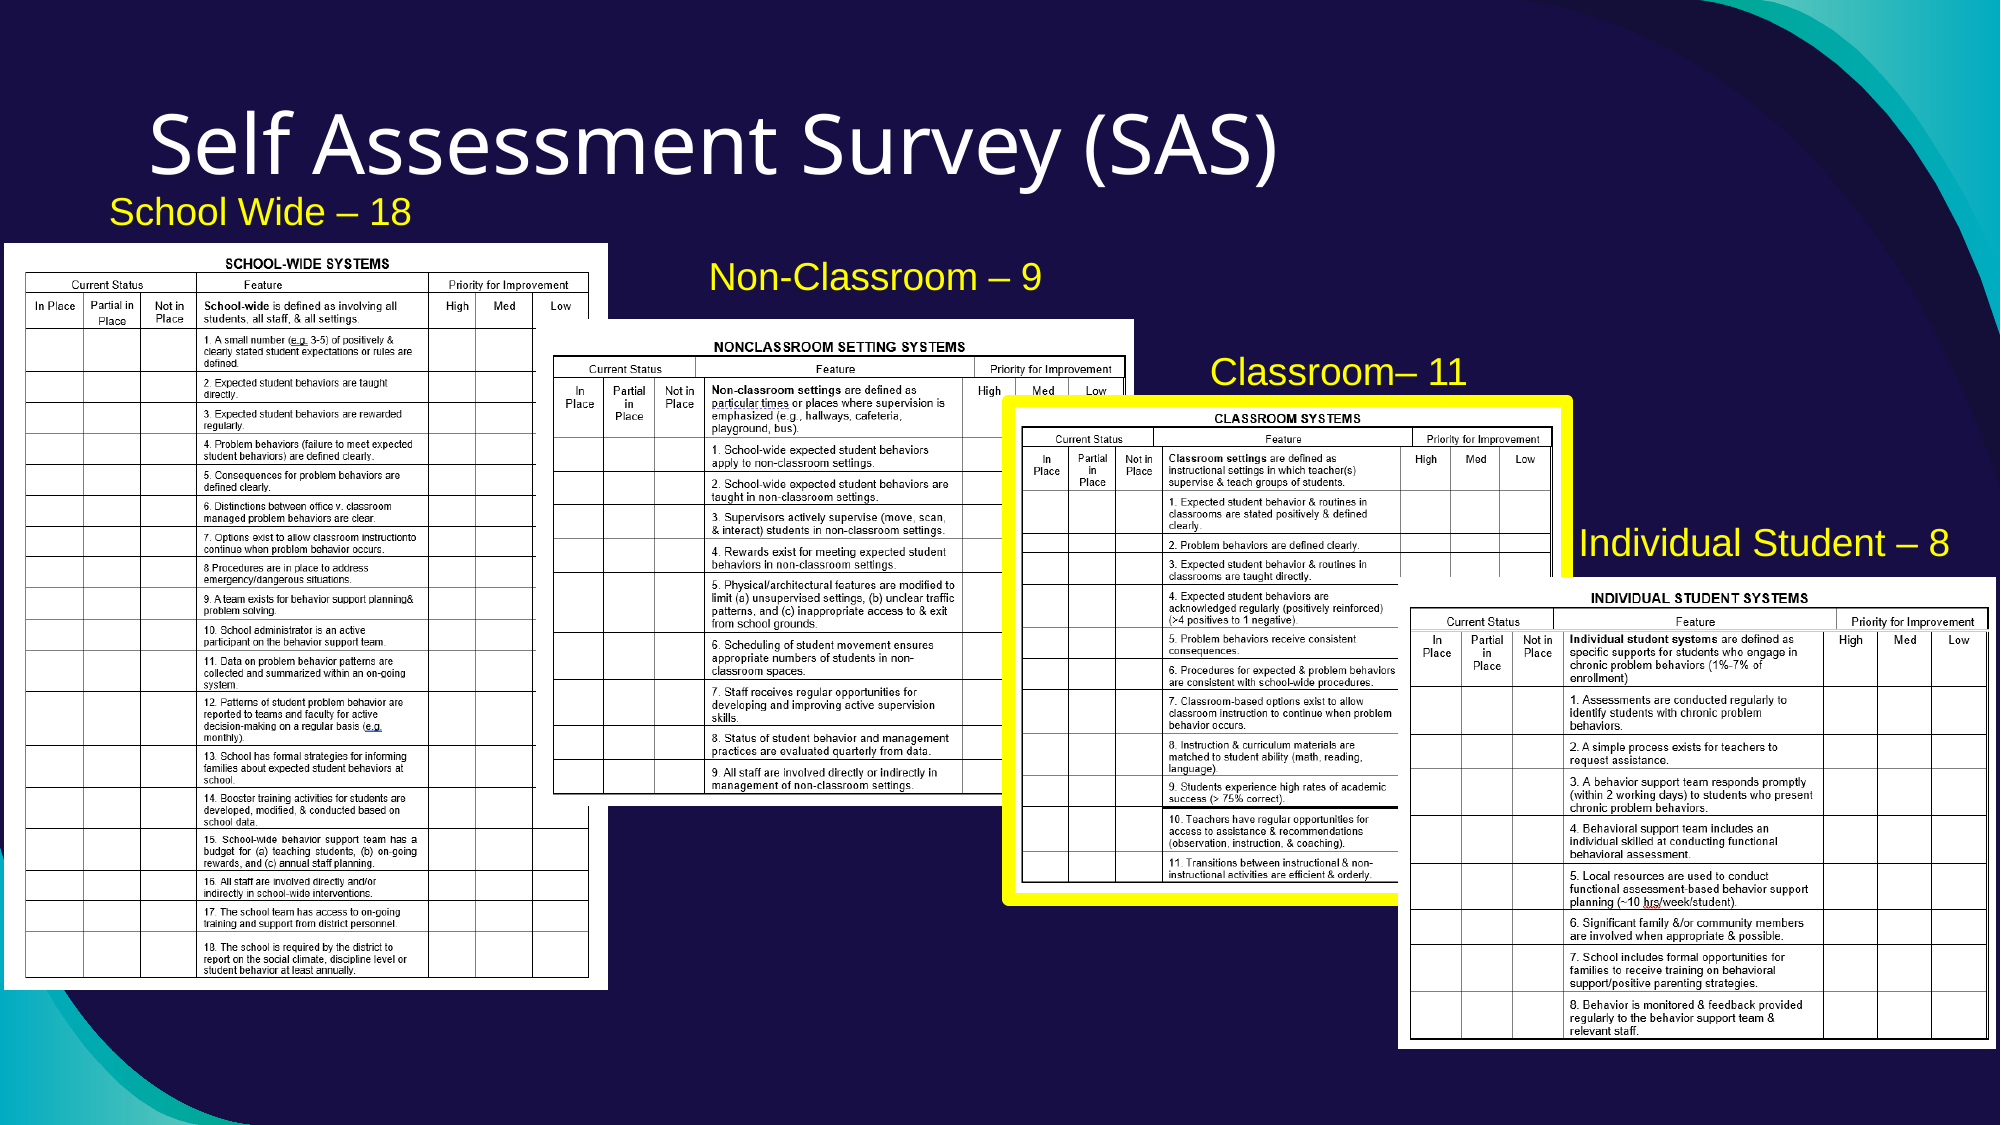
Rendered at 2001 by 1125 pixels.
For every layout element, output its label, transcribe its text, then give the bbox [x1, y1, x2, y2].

picture [4, 243, 1996, 1049]
text_box Non-Classroom – 9 [693, 243, 1068, 306]
text_box Classroom– 11 [1195, 339, 1494, 401]
text_box School Wide – 18 [94, 179, 438, 241]
title Self Assessment Survey (SAS) [133, 76, 1672, 216]
text_box Individual Student – 8 [1566, 510, 1976, 572]
